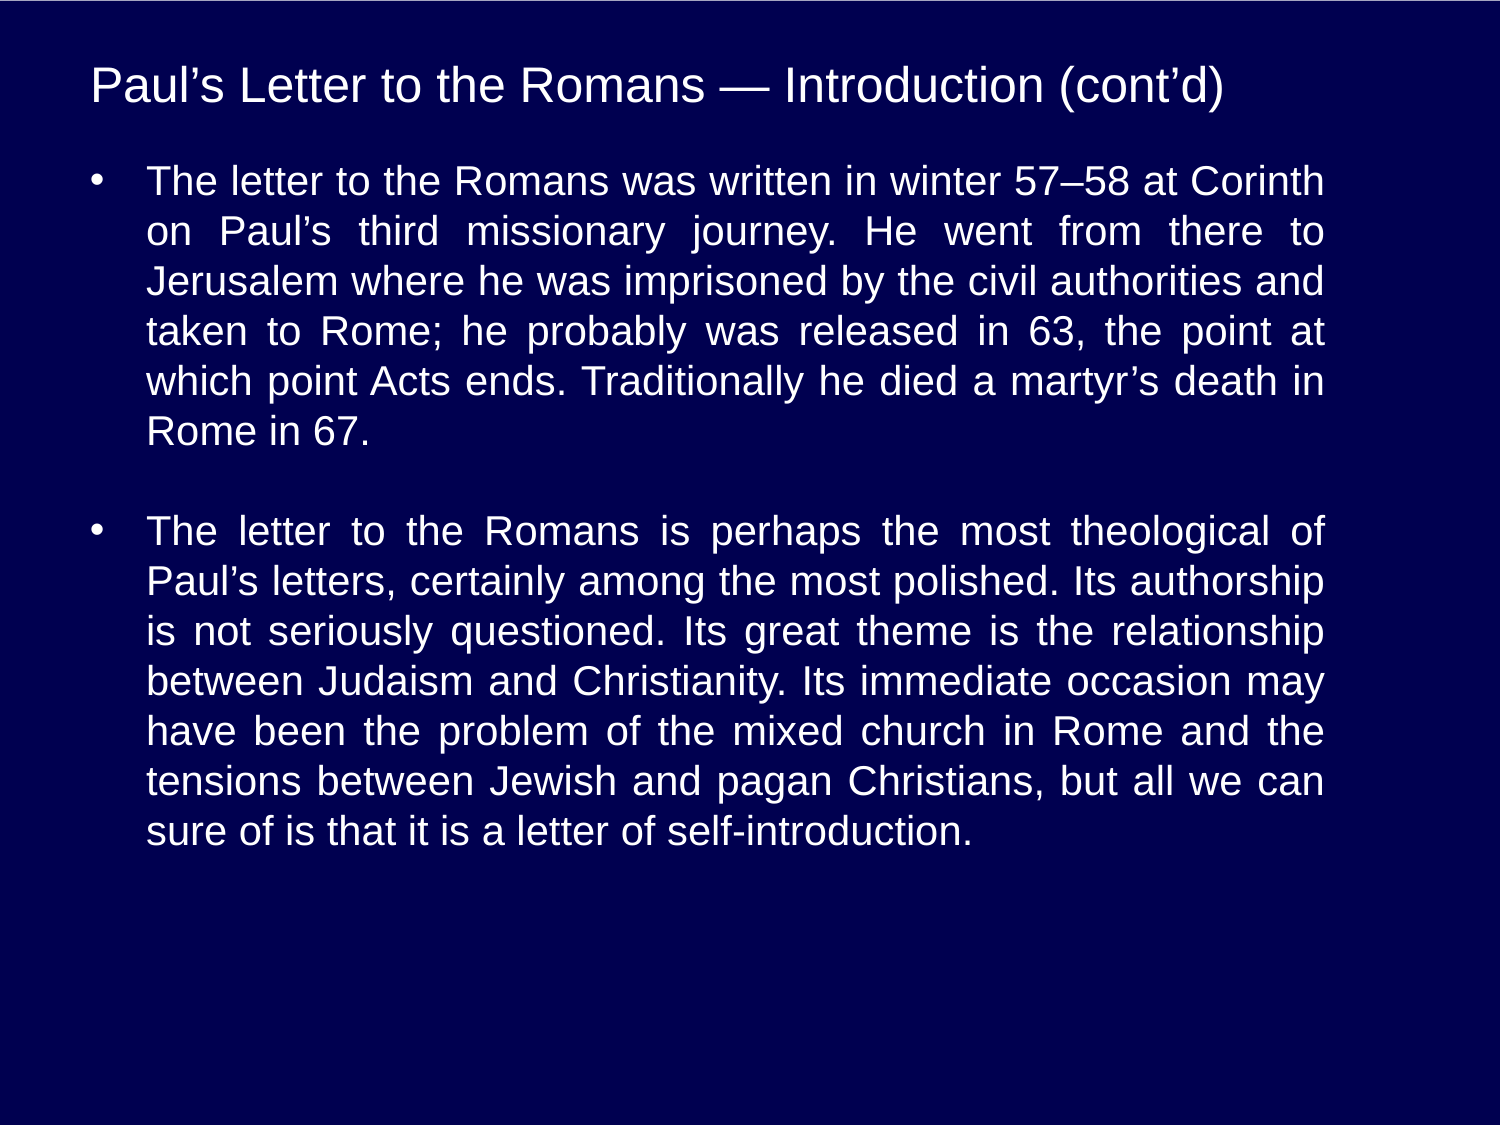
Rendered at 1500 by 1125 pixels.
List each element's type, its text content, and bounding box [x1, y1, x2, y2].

text_box The letter to the Romans was written in winter 57–58 at Corinth on Paul’s third missionary journey. He went from there to Jerusalem where he was imprisoned by the civil authorities and taken to Rome; he probably was released in 63, the point at which point Acts ends. Traditionally he died a martyr’s death in Rome in 67. The letter to the Romans is perhaps the most theological of Paul’s letters, certainly among the most polished. Its authorship is not seriously questioned. Its great theme is the relationship between Judaism and Christianity. Its immediate occasion may have been the problem of the mixed church in Rome and the tensions between Jewish and pagan Christians, but all we can sure of is that it is a letter of self-introduction. [75, 146, 1341, 862]
title Paul’s Letter to the Romans — Introduction (cont’d) [75, 45, 1425, 120]
